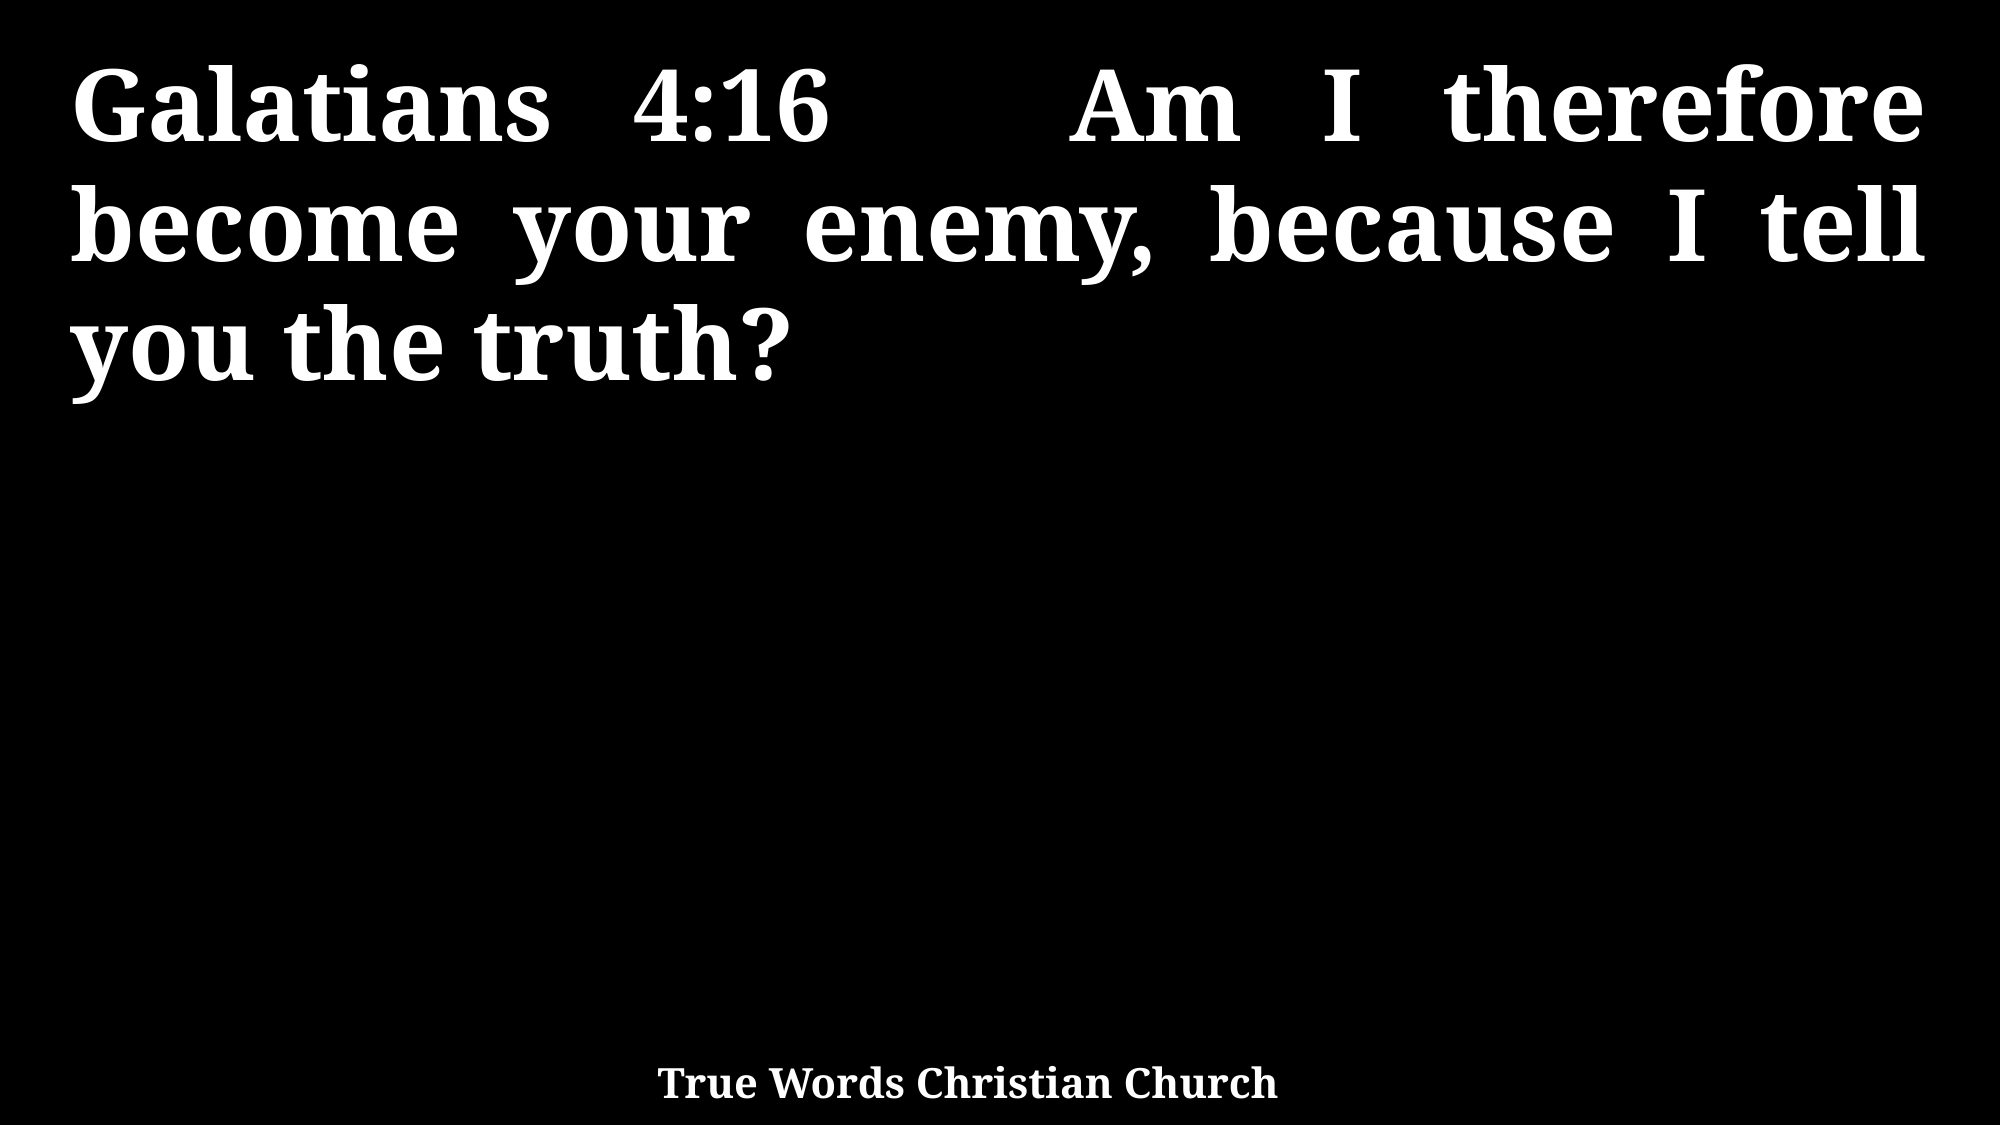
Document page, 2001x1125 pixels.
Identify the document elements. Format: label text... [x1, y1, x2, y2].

text_box Galatians 4:16 Am I therefore become your enemy, because I tell you the truth? [55, 33, 1944, 409]
text_box True Words Christian Church [642, 1049, 1294, 1114]
